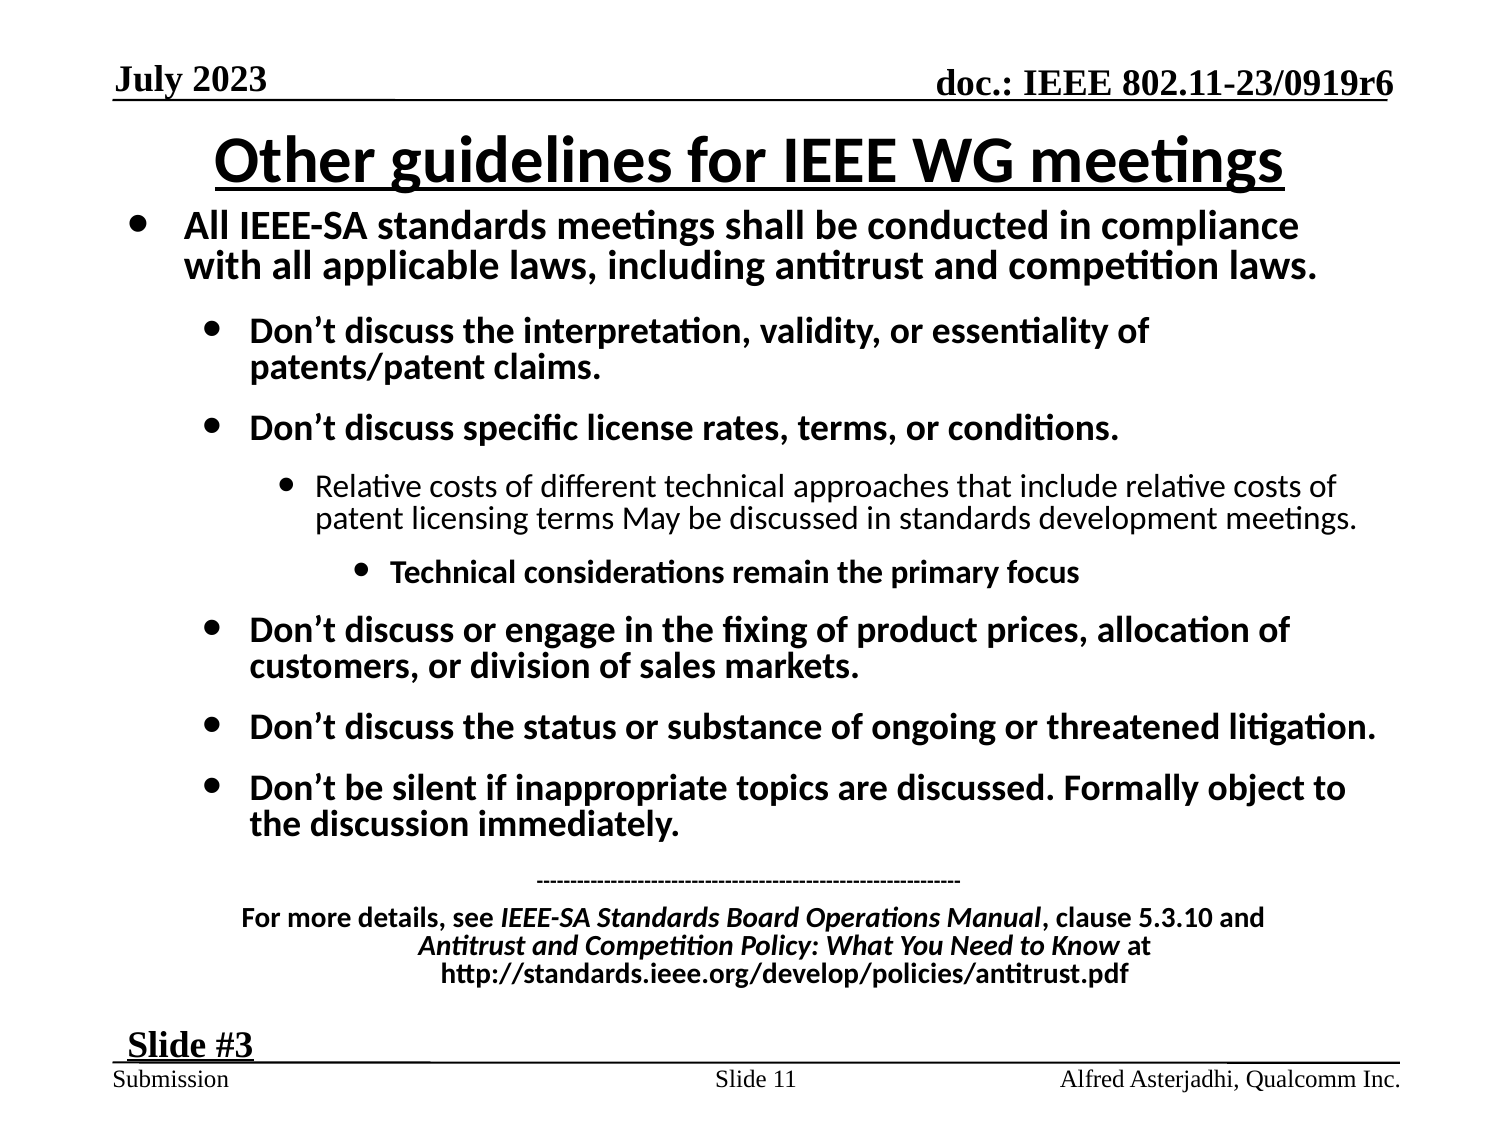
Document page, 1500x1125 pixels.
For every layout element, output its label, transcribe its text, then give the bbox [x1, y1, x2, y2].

slide_number Slide 11 [712, 1061, 800, 1123]
footer Alfred Asterjadhi, Qualcomm Inc. [878, 1061, 1402, 1093]
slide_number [114, 54, 493, 100]
list All IEEE-SA standards meetings shall be conducted in compliance with all applicable laws, including antitrust and competition laws. Don’t discuss the interpretation, validity, or essentiality of patents/patent claims. Don’t discuss specific license rates, terms, or conditions. Relative costs of different technical approaches that include relative costs of patent licensing terms May be discussed in standards development meetings. Technical considerations remain the primary focus Don’t discuss or engage in the fixing of product prices, allocation of customers, or division of sales markets. Don’t discuss the status or substance of ongoing or threatened litigation. Don’t be silent if inappropriate topics are discussed. Formally object to the discussion immediately. --------------------------------------------------------------- For more details, see IEEE-SA Standards Board Operations Manual, clause 5.3.10 and Antitrust and Competition Policy: What You Need to Know at http://standards.ieee.org/develop/policies/antitrust.pdf [112, 199, 1402, 1063]
title Other guidelines for IEEE WG meetings [112, 112, 1388, 199]
text_box Slide #3 [112, 1012, 269, 1073]
